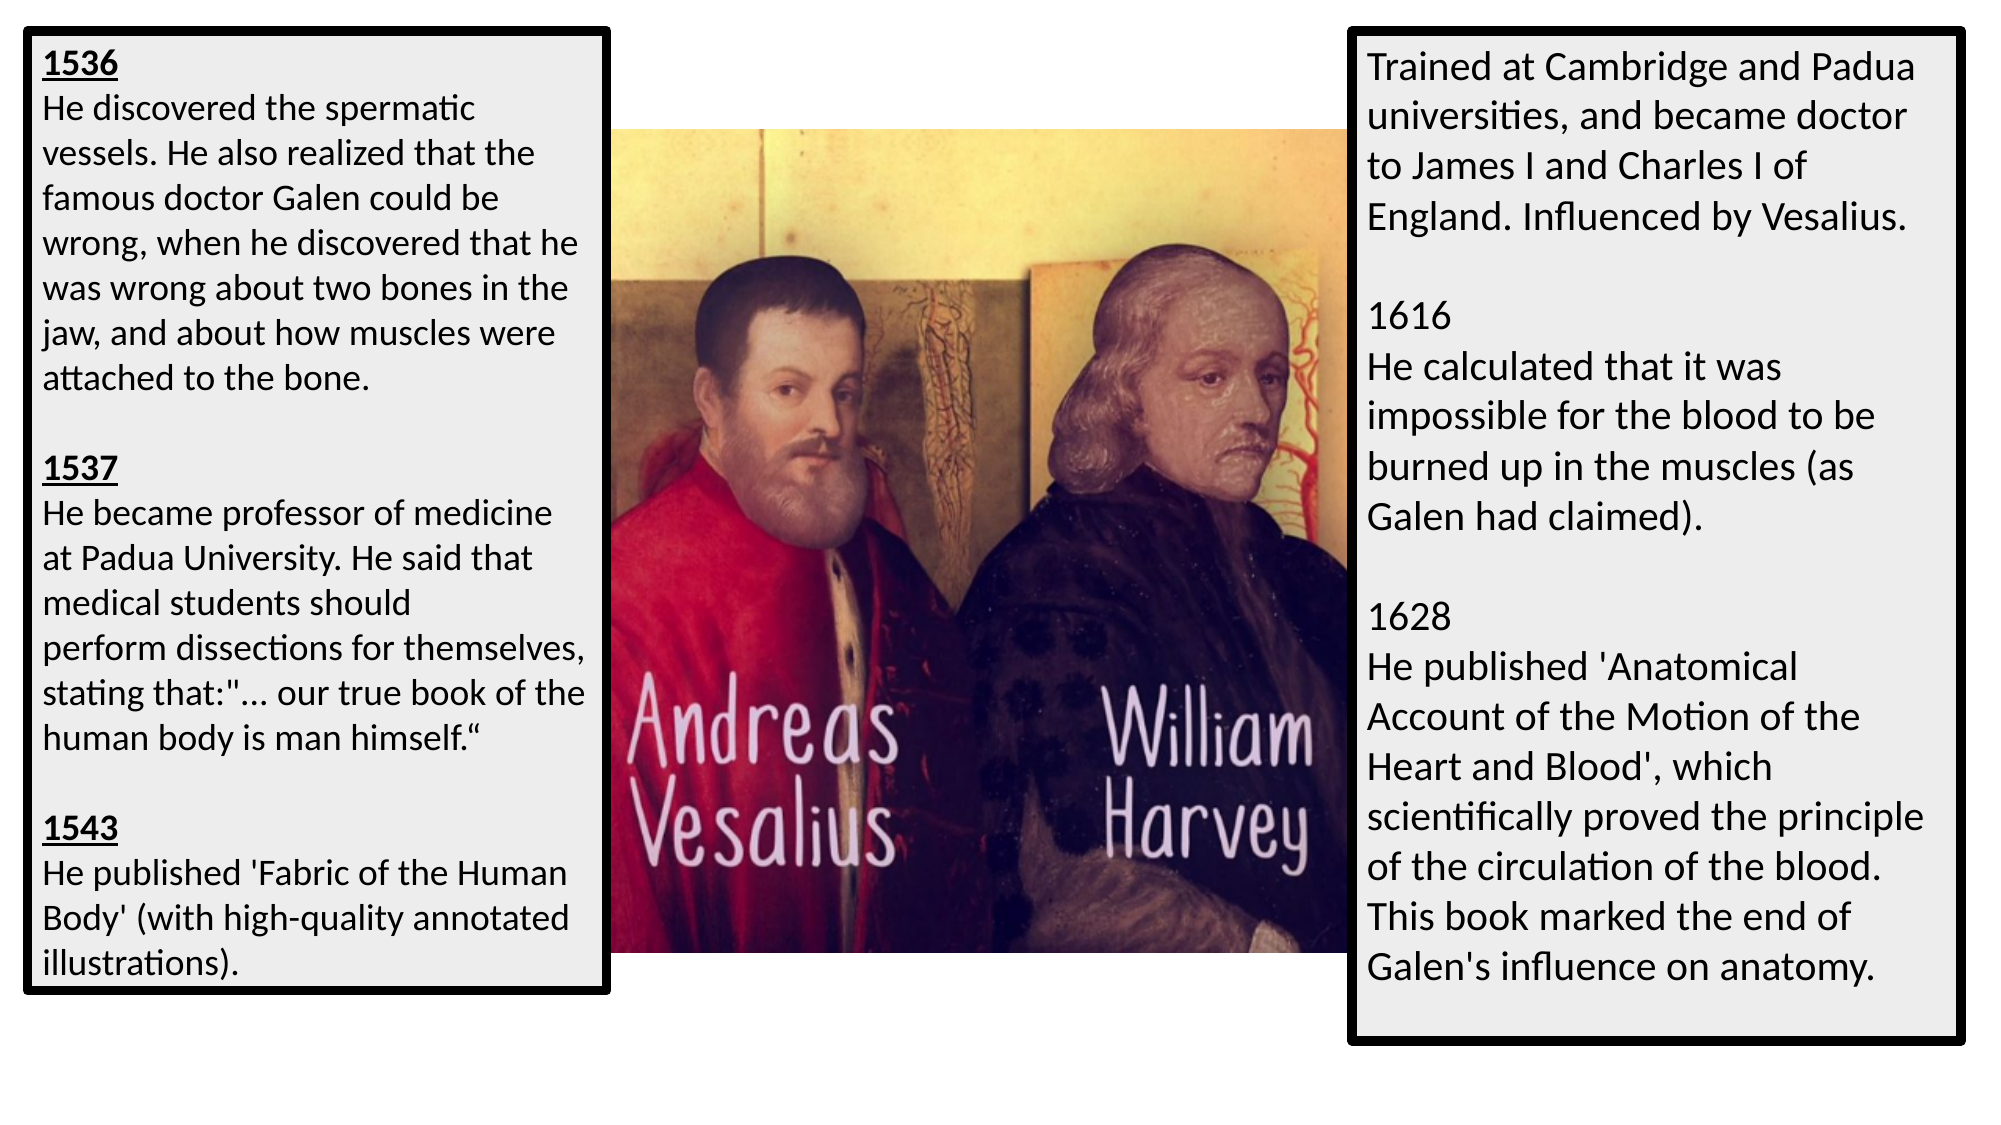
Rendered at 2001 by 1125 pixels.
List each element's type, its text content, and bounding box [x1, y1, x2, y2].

text_box Trained at Cambridge and Padua universities, and became doctor to James I and Charles I of England. Influenced by Vesalius. 1616 He calculated that it was impossible for the blood to be burned up in the muscles (as Galen had claimed). 1628 He published 'Anatomical Account of the Motion of the Heart and Blood', which scientifically proved the principle of the circulation of the blood. This book marked the end of Galen's influence on anatomy. [1352, 30, 1962, 1041]
text_box 1536 He discovered the spermatic vessels. He also realized that the famous doctor Galen could be wrong, when he discovered that he was wrong about two bones in the jaw, and about how muscles were attached to the bone. 1537 He became professor of medicine at Padua University. He said that medical students should perform dissections for themselves, stating that:"... our true book of the human body is man himself.“ 1543 He published 'Fabric of the Human Body' (with high-quality annotated illustrations). [27, 30, 607, 991]
picture [523, 129, 1353, 953]
